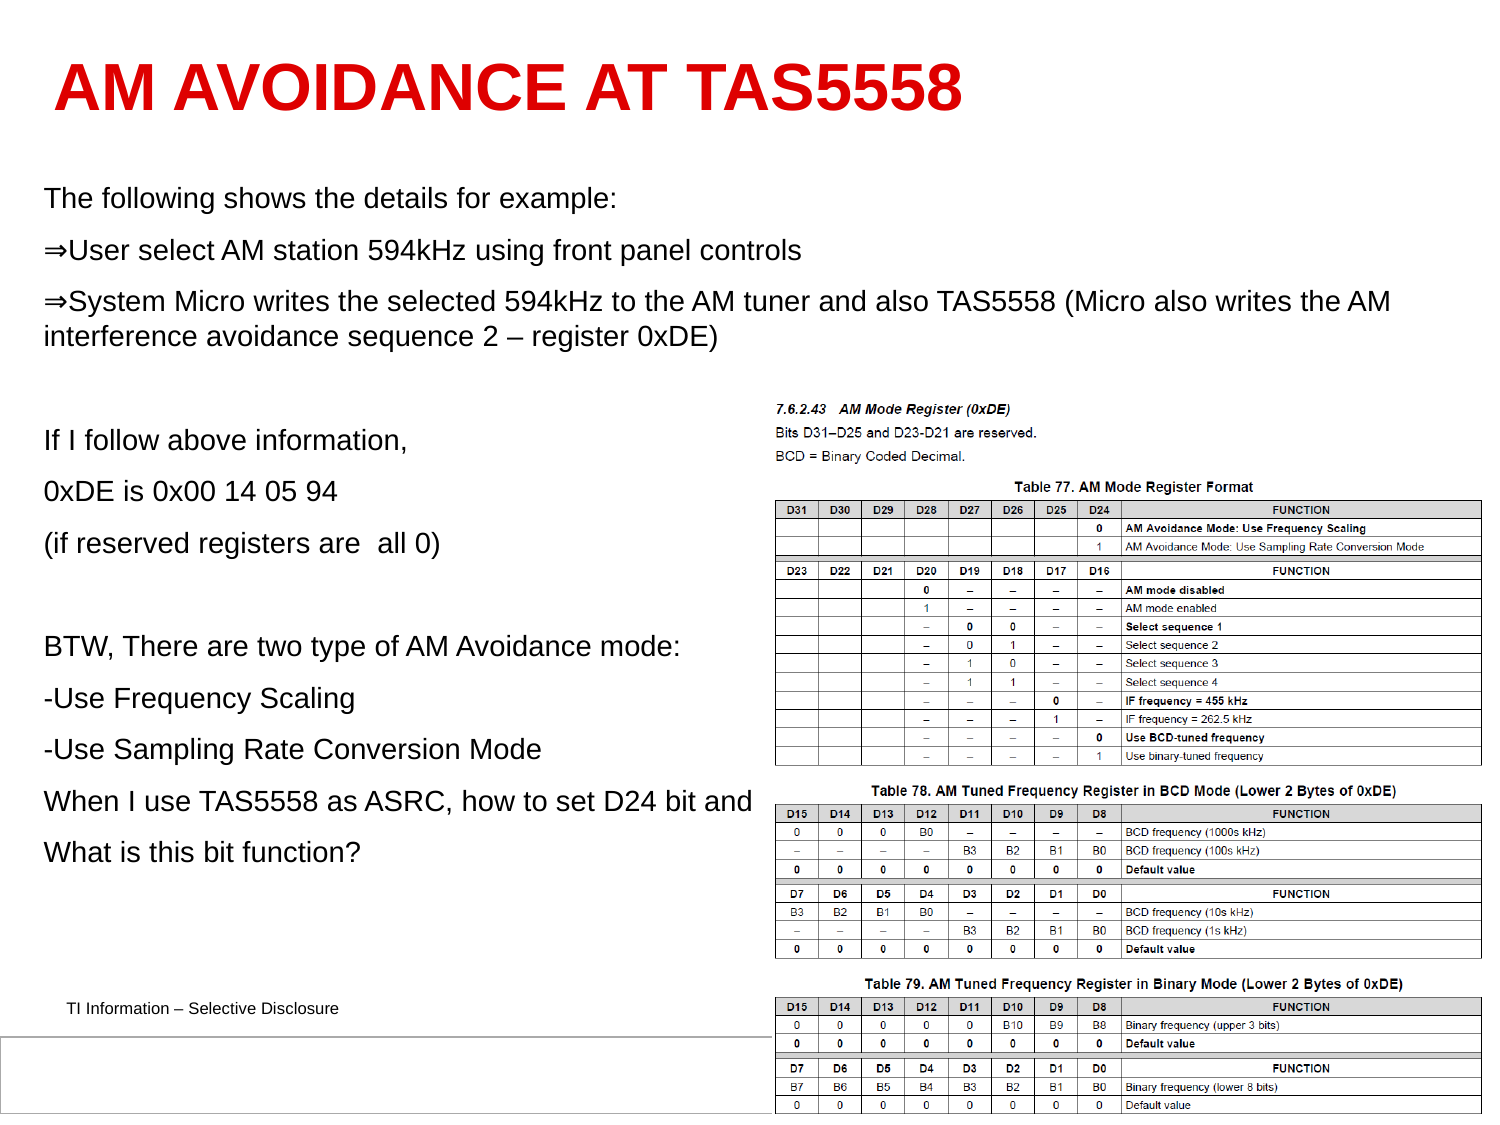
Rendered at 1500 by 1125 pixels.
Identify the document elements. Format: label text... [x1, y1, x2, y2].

title AM AVOIDANCE AT TAS5558 [37, 23, 1426, 158]
list The following shows the details for example: ⇒User select AM station 594kHz using front panel controls ⇒System Micro writes the selected 594kHz to the AM tuner and also TAS5558 (Micro also writes the AM interference avoidance sequence 2 – register 0xDE) If I follow above information, 0xDE is 0x00 14 05 94 (if reserved registers are all 0) BTW, There are two type of AM Avoidance mode: -Use Frequency Scaling -Use Sampling Rate Conversion Mode When I use TAS5558 as ASRC, how to set D24 bit and What is this bit function? [28, 171, 1418, 984]
picture [772, 399, 1488, 1119]
